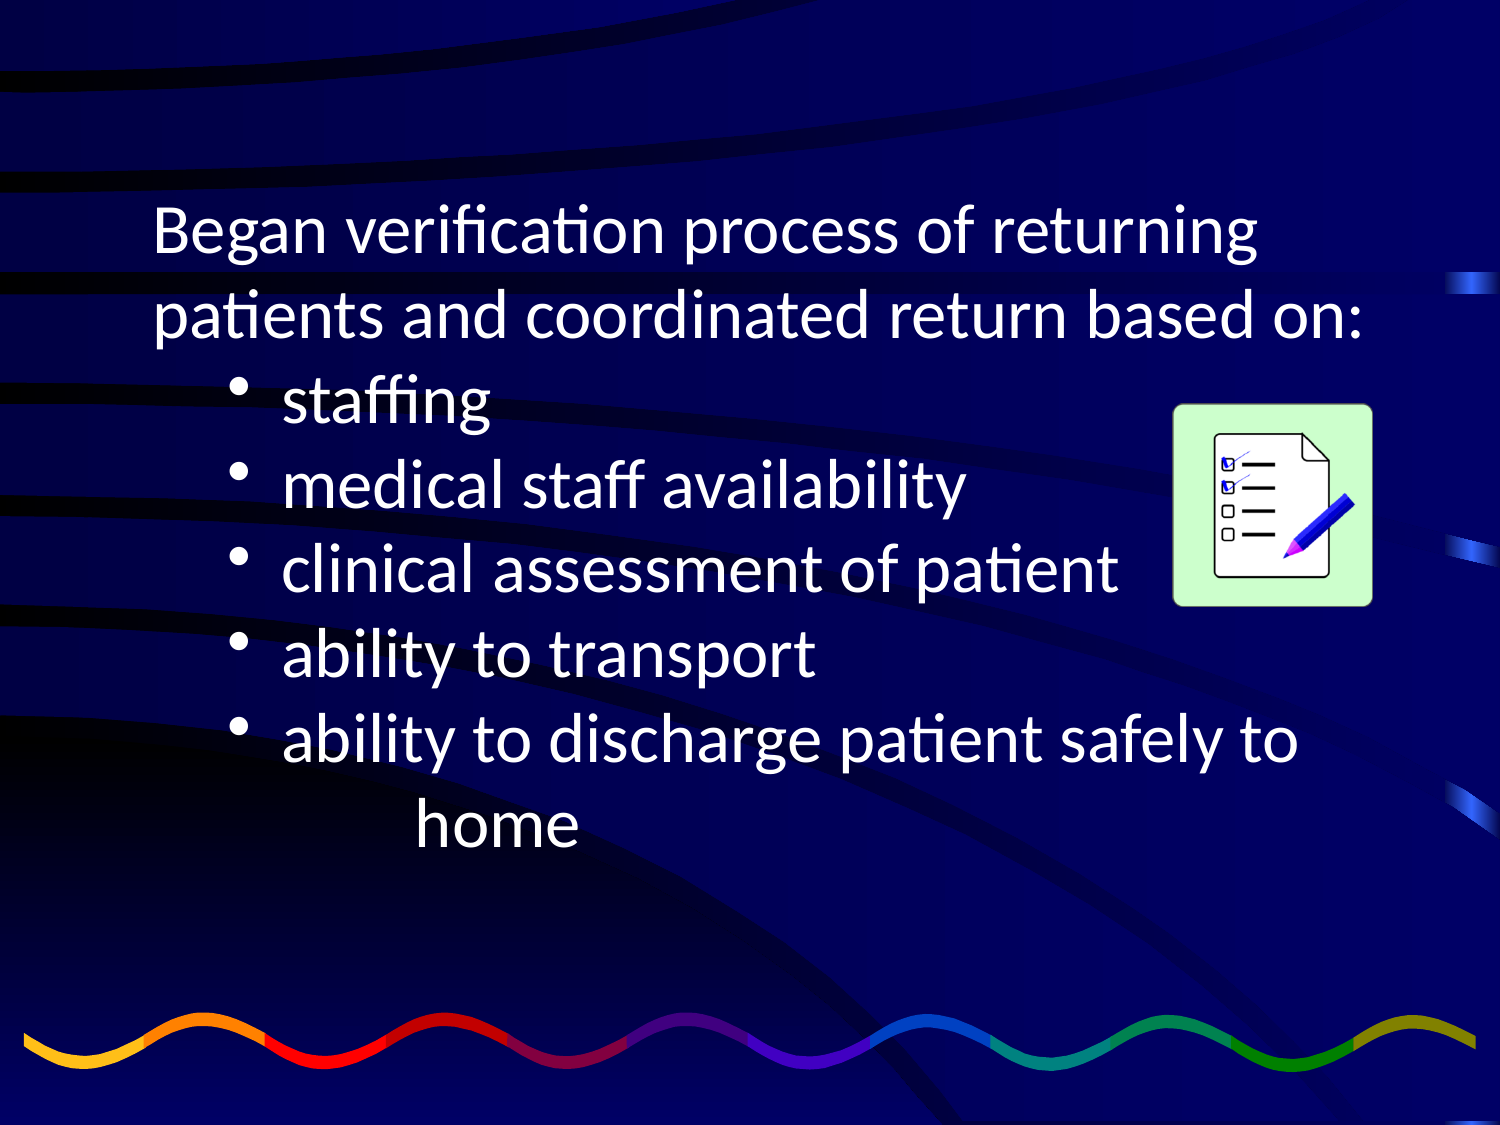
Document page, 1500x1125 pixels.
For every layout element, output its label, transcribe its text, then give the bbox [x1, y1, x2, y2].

picture [1172, 403, 1373, 607]
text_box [23, 1012, 1477, 1073]
list Began verification process of returning patients and coordinated return based on: staffing medical staff availability clinical assessment of patient ability to transport ability to discharge patient safely to home [62, 174, 1463, 1010]
